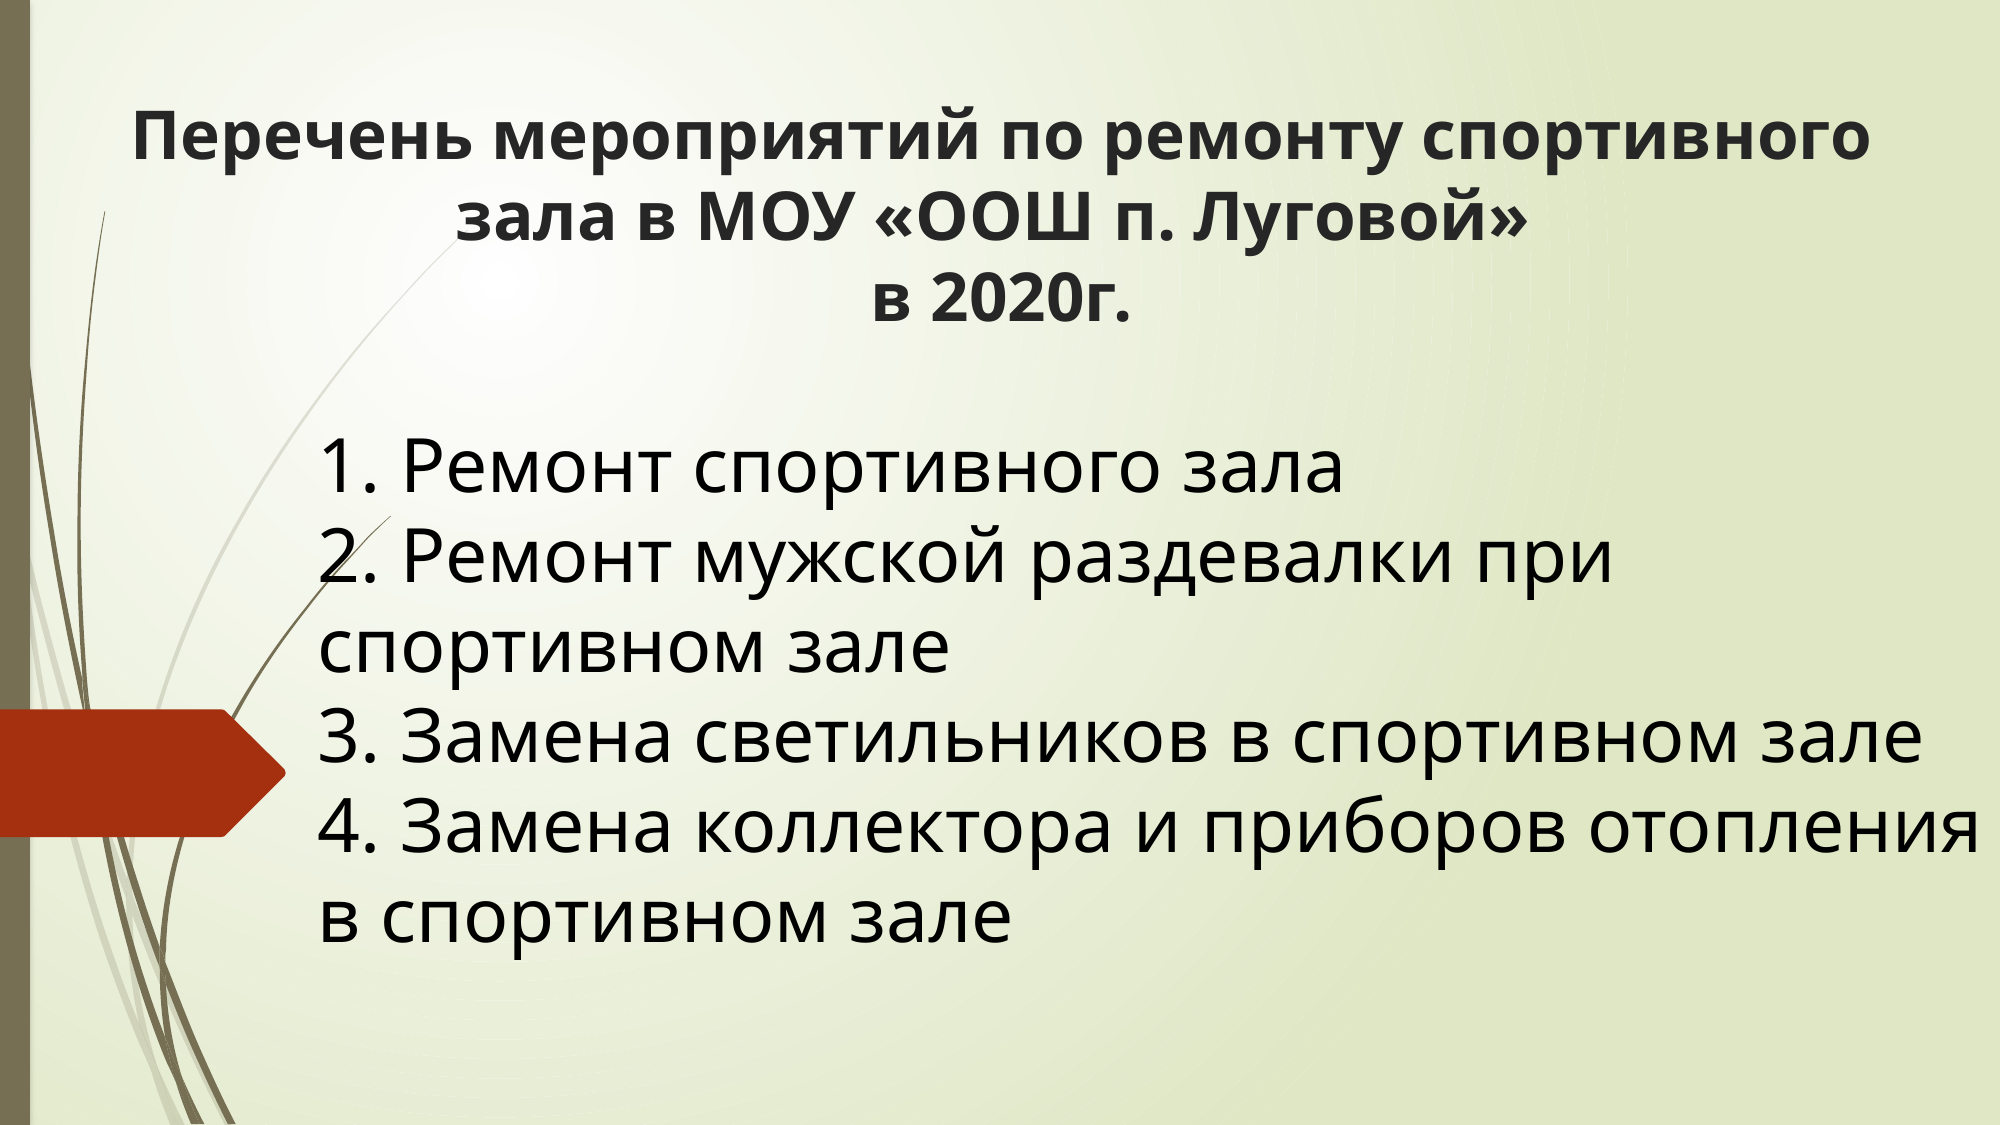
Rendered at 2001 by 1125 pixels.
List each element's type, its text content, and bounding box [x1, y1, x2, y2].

text_box 1. Ремонт спортивного зала 2. Ремонт мужской раздевалки при спортивном зале 3. Замена светильников в спортивном зале 4. Замена коллектора и приборов отопления в спортивном зале [303, 410, 2000, 965]
title Перечень мероприятий по ремонту спортивного зала в МОУ «ООШ п. Луговой» в 2020г. [49, 79, 1955, 343]
